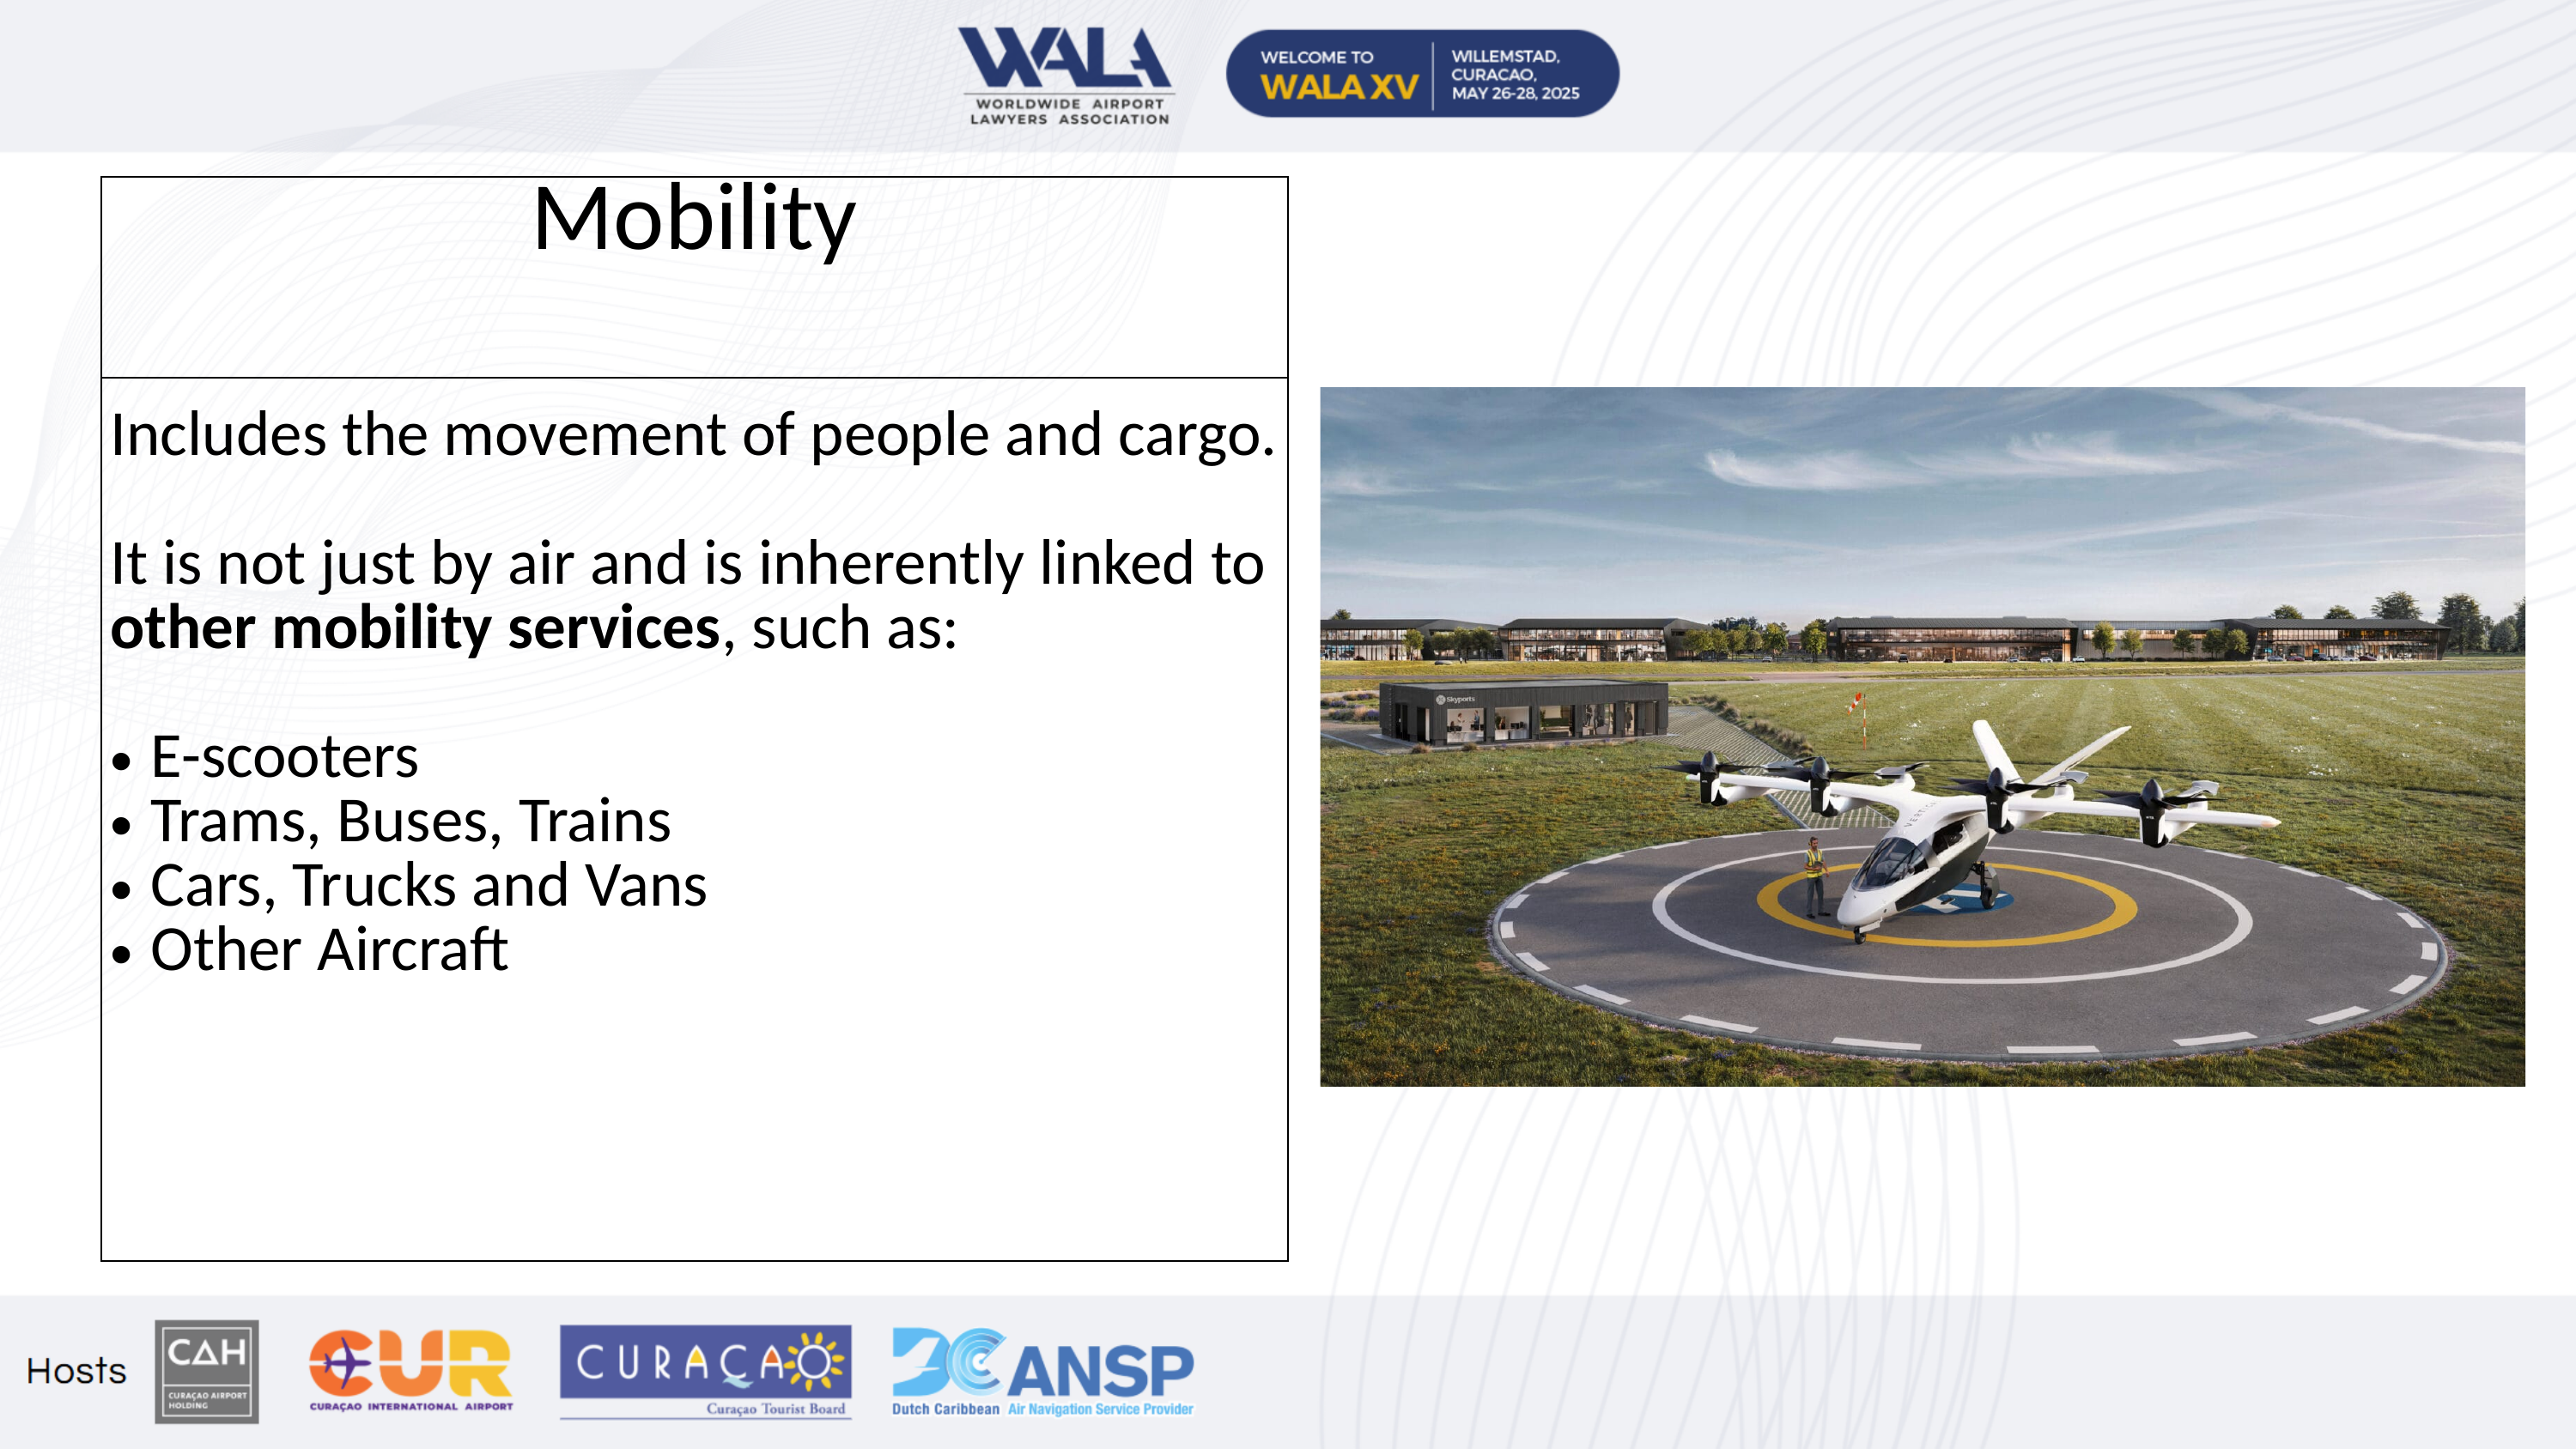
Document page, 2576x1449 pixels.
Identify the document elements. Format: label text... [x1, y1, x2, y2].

picture [0, 0, 2576, 1449]
table_header Mobility [102, 178, 1287, 377]
table_cell Includes the movement of people and cargo. It is not just by air and is inherently linked to other mobility services, such as: E-scooters Trams, Buses, Trains Cars, Trucks and Vans Other Aircraft [102, 379, 1287, 1260]
